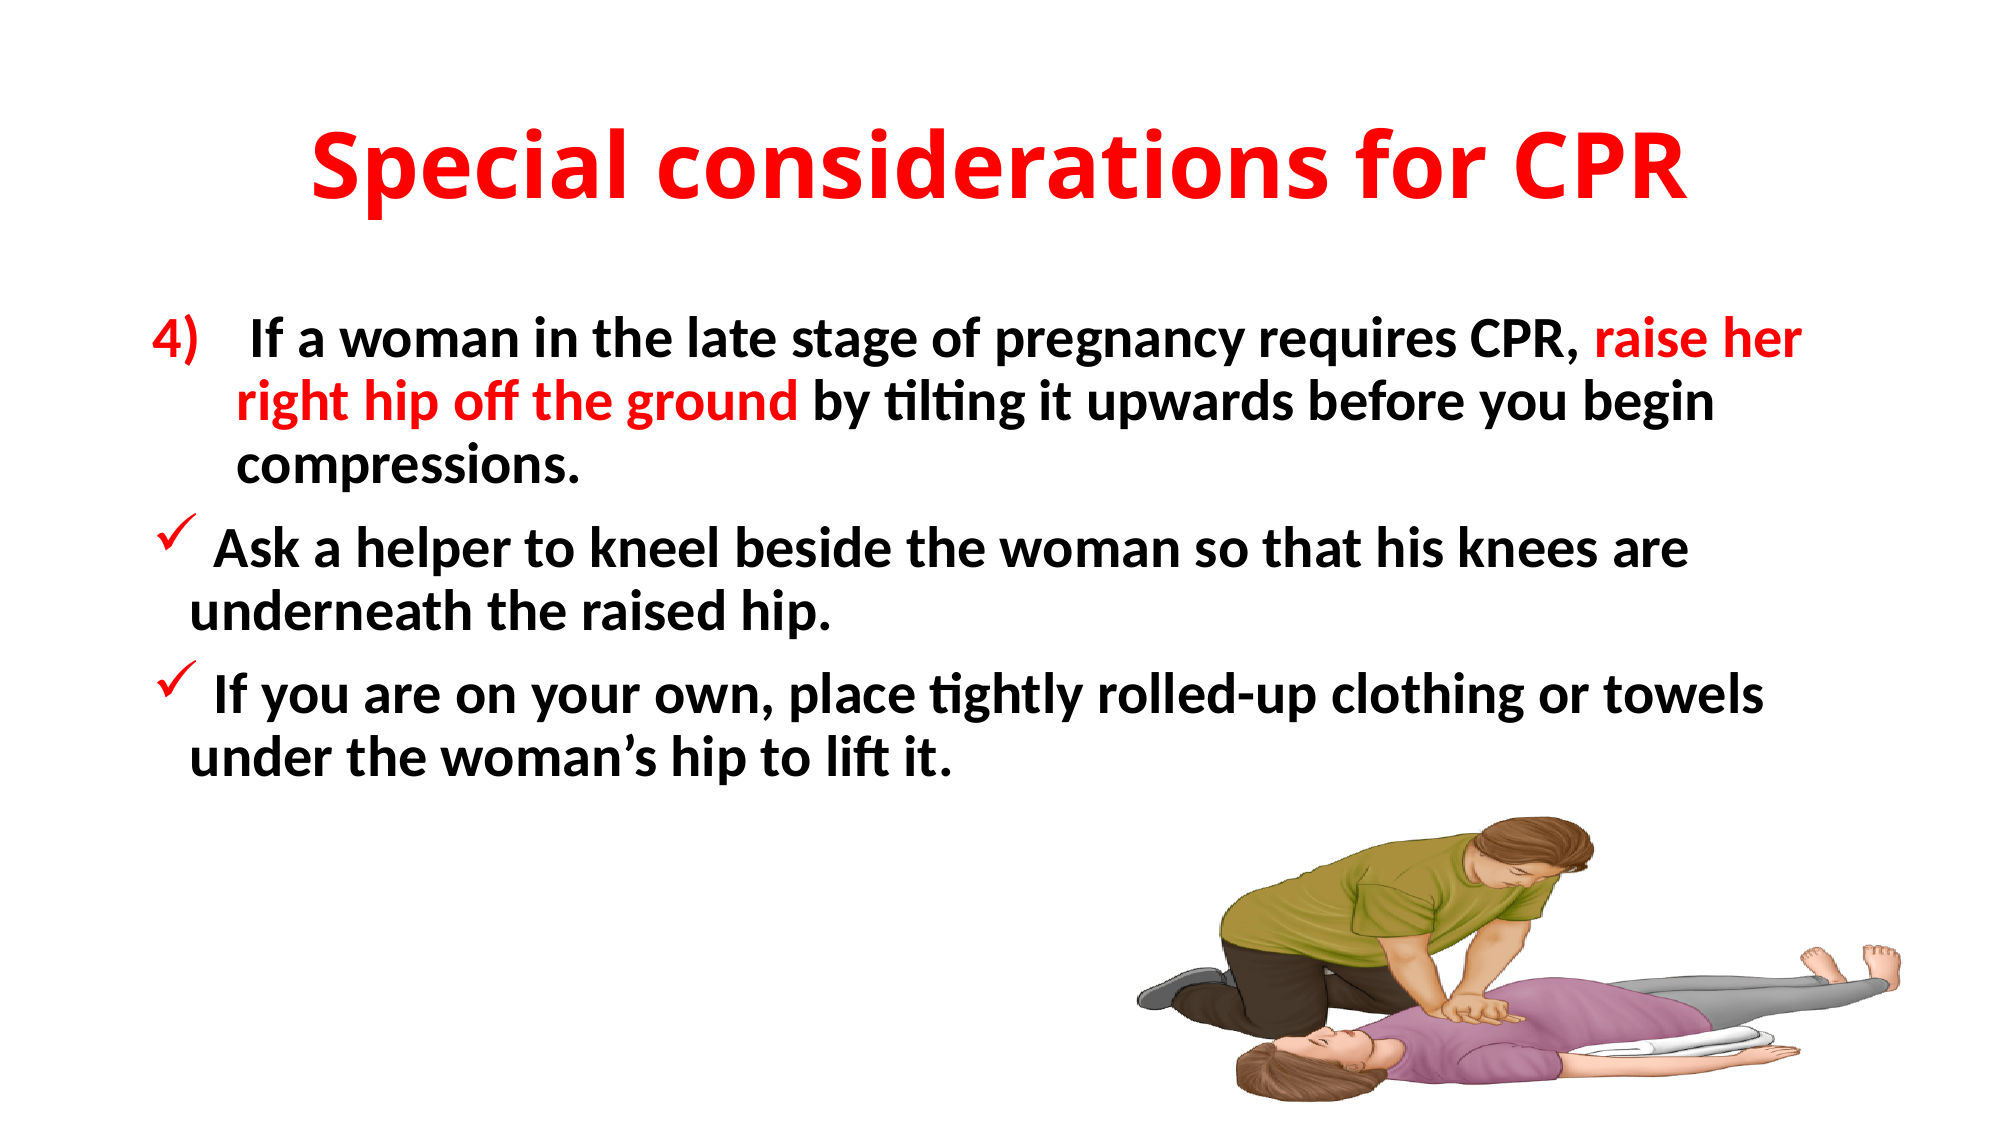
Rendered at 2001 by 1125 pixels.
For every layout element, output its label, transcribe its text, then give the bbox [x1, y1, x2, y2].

list If a woman in the late stage of pregnancy requires CPR, raise her right hip off the ground by tilting it upwards before you begin compressions. Ask a helper to kneel beside the woman so that his knees are underneath the raised hip. If you are on your own, place tightly rolled-up clothing or towels under the woman’s hip to lift it. [137, 299, 1863, 1014]
picture [1092, 804, 1921, 1107]
title Special considerations for CPR [137, 59, 1863, 278]
